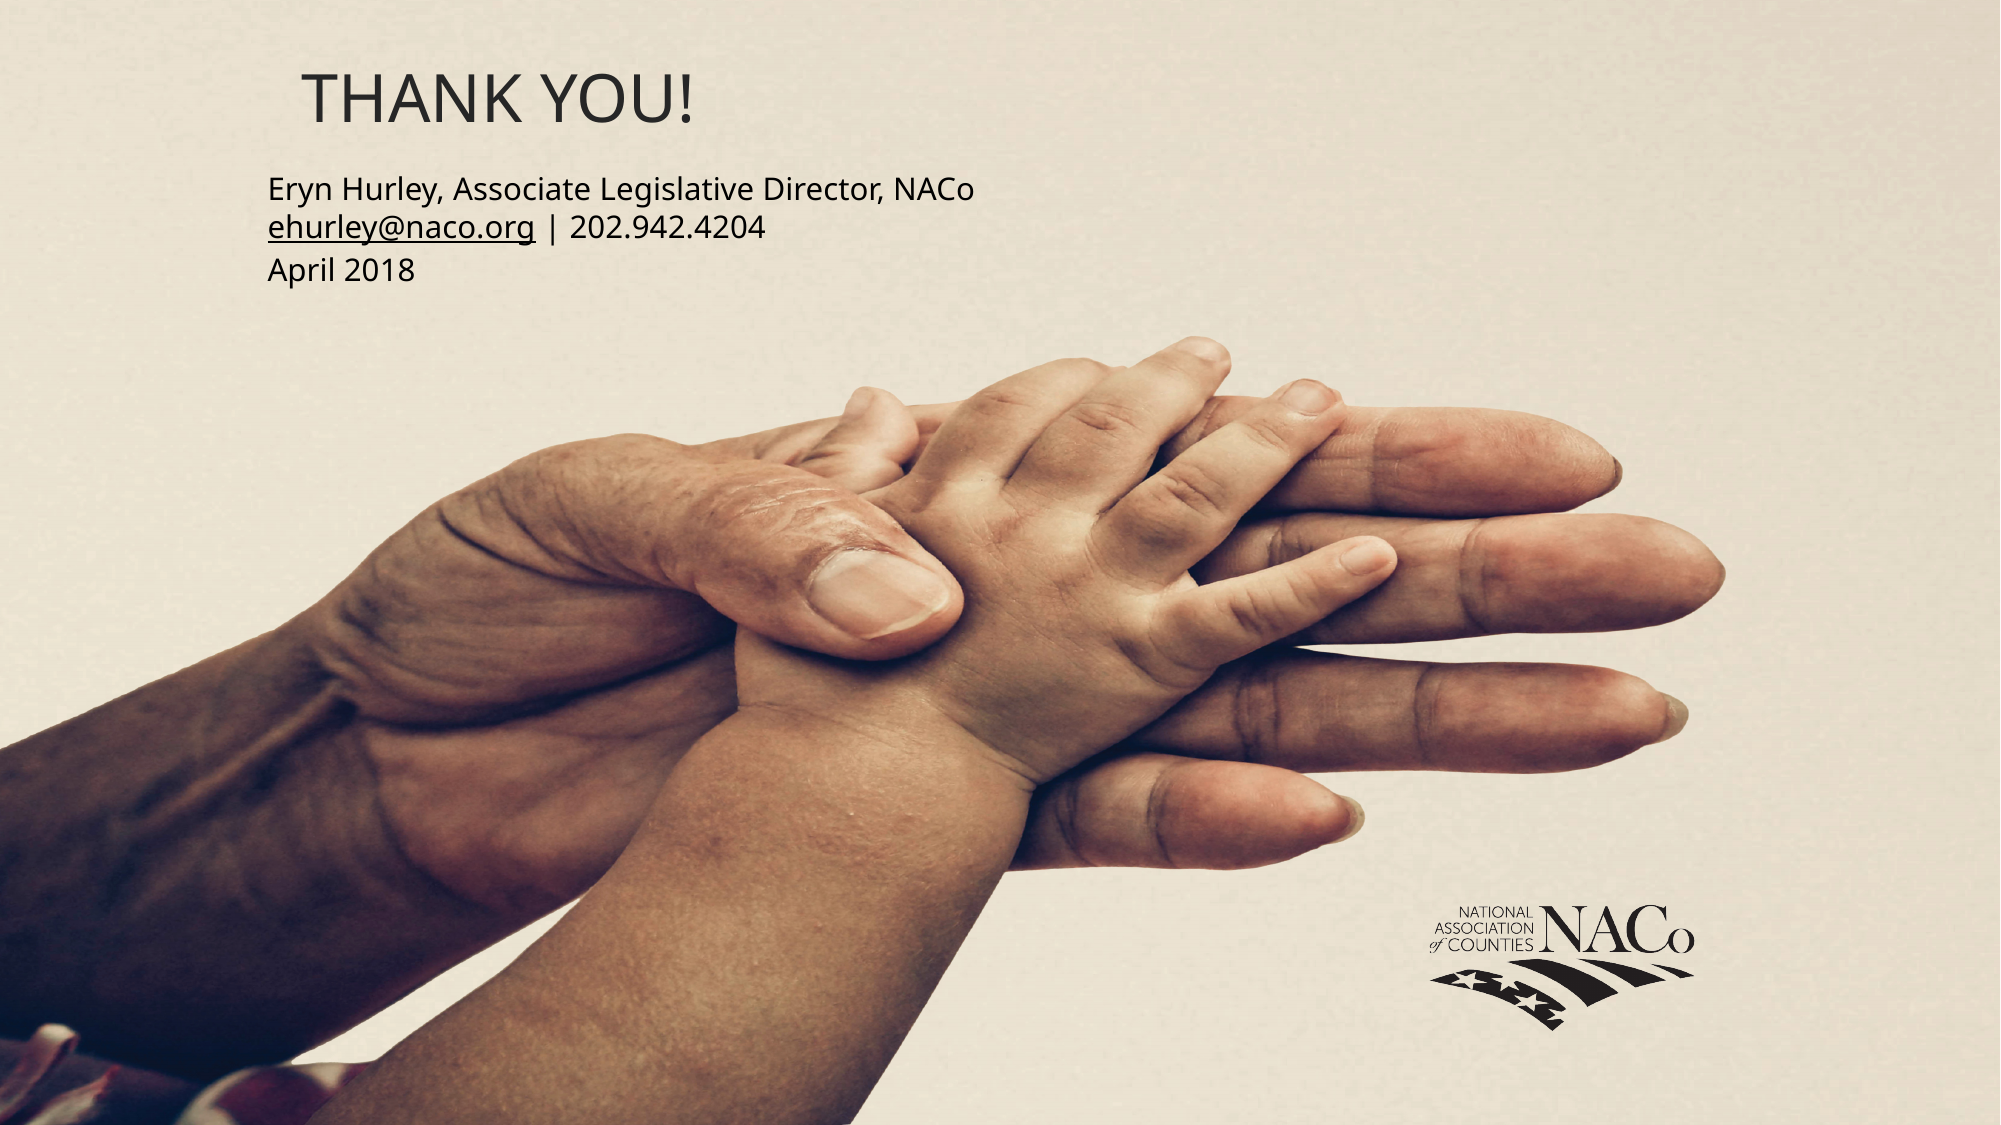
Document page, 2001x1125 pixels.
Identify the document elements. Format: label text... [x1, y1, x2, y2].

text_box Eryn Hurley, Associate Legislative Director, NACo ehurley@naco.org | 202.942.4204 April 2018 [252, 162, 991, 295]
text_box THANK YOU! [286, 48, 1605, 144]
picture [0, 0, 2001, 1125]
